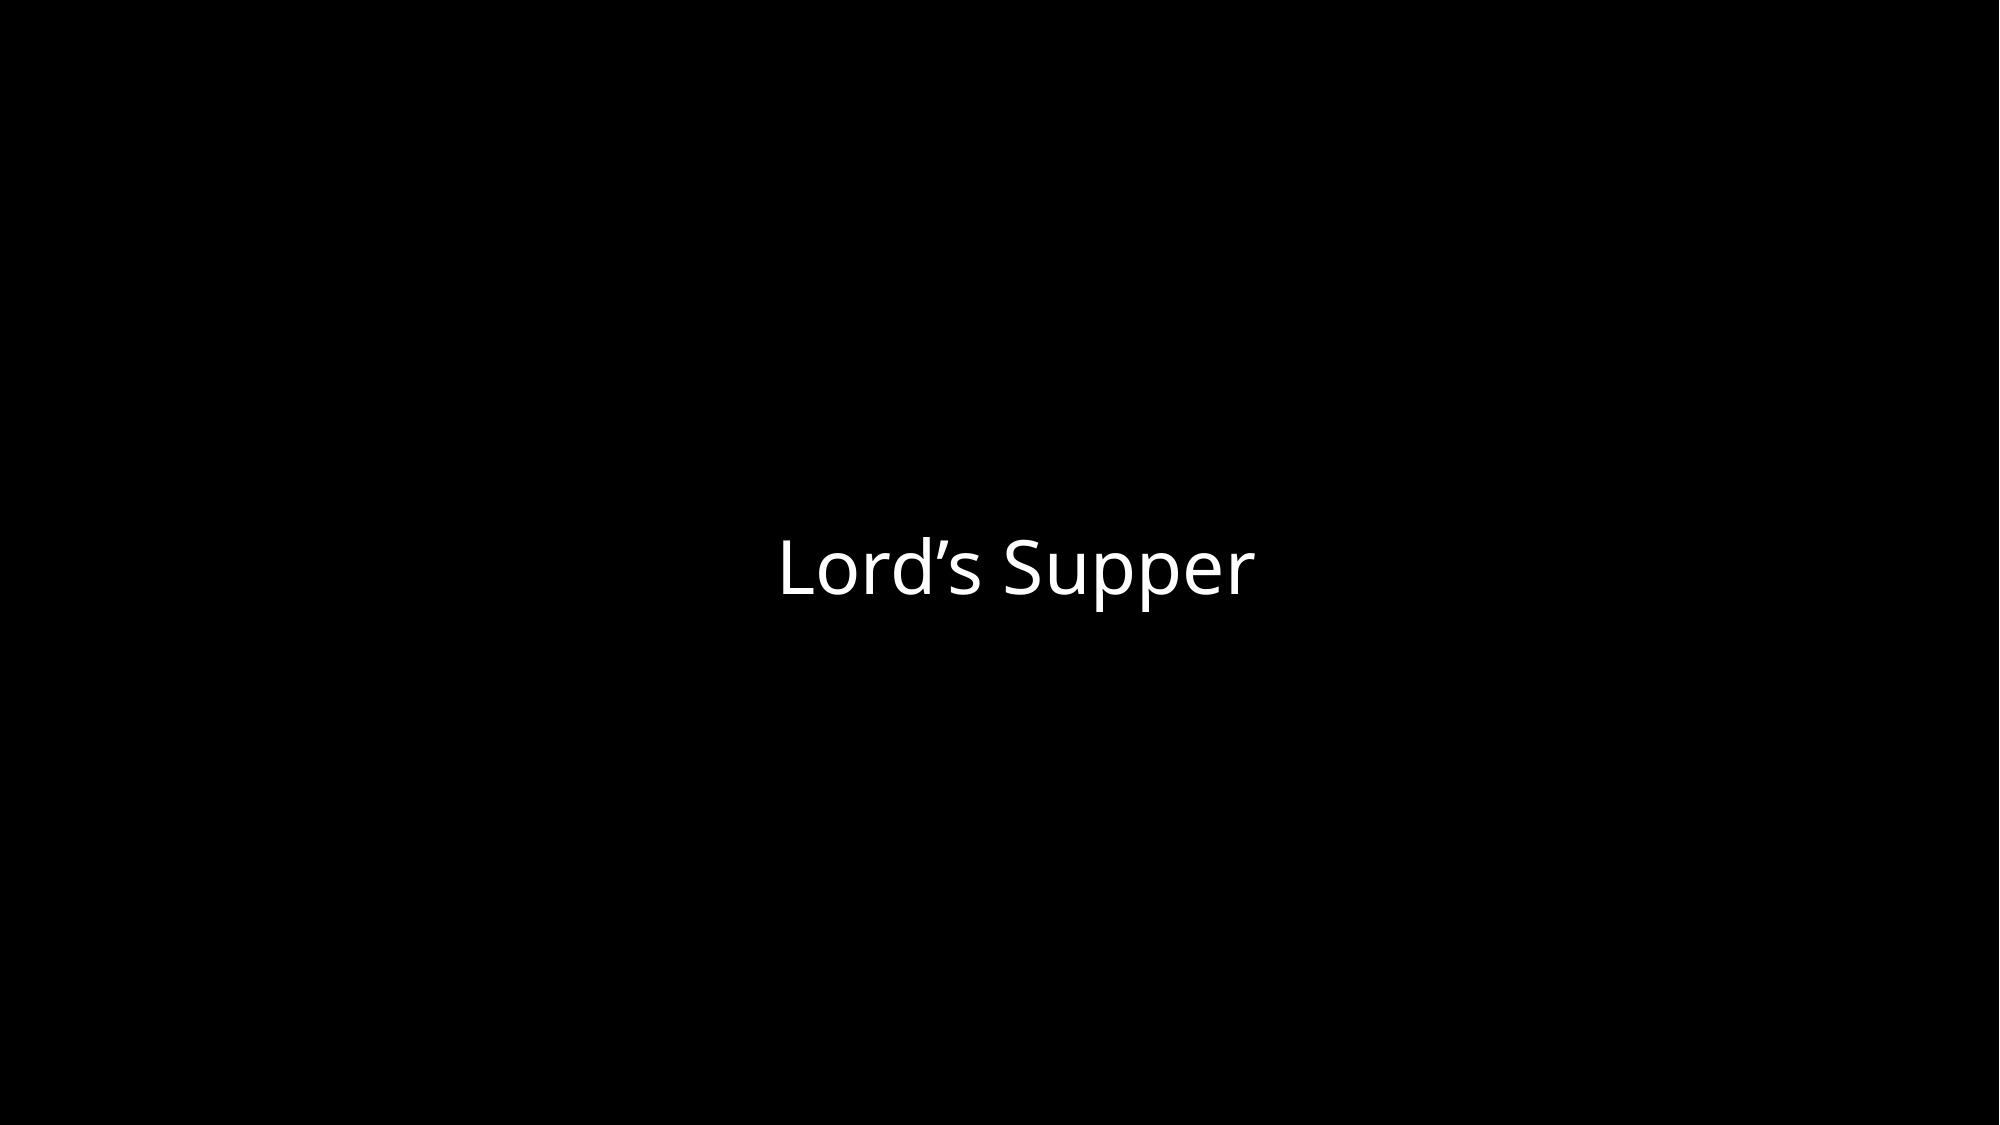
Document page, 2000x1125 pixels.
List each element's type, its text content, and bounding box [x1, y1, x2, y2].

text_box Lord’s Supper [583, 512, 1450, 618]
